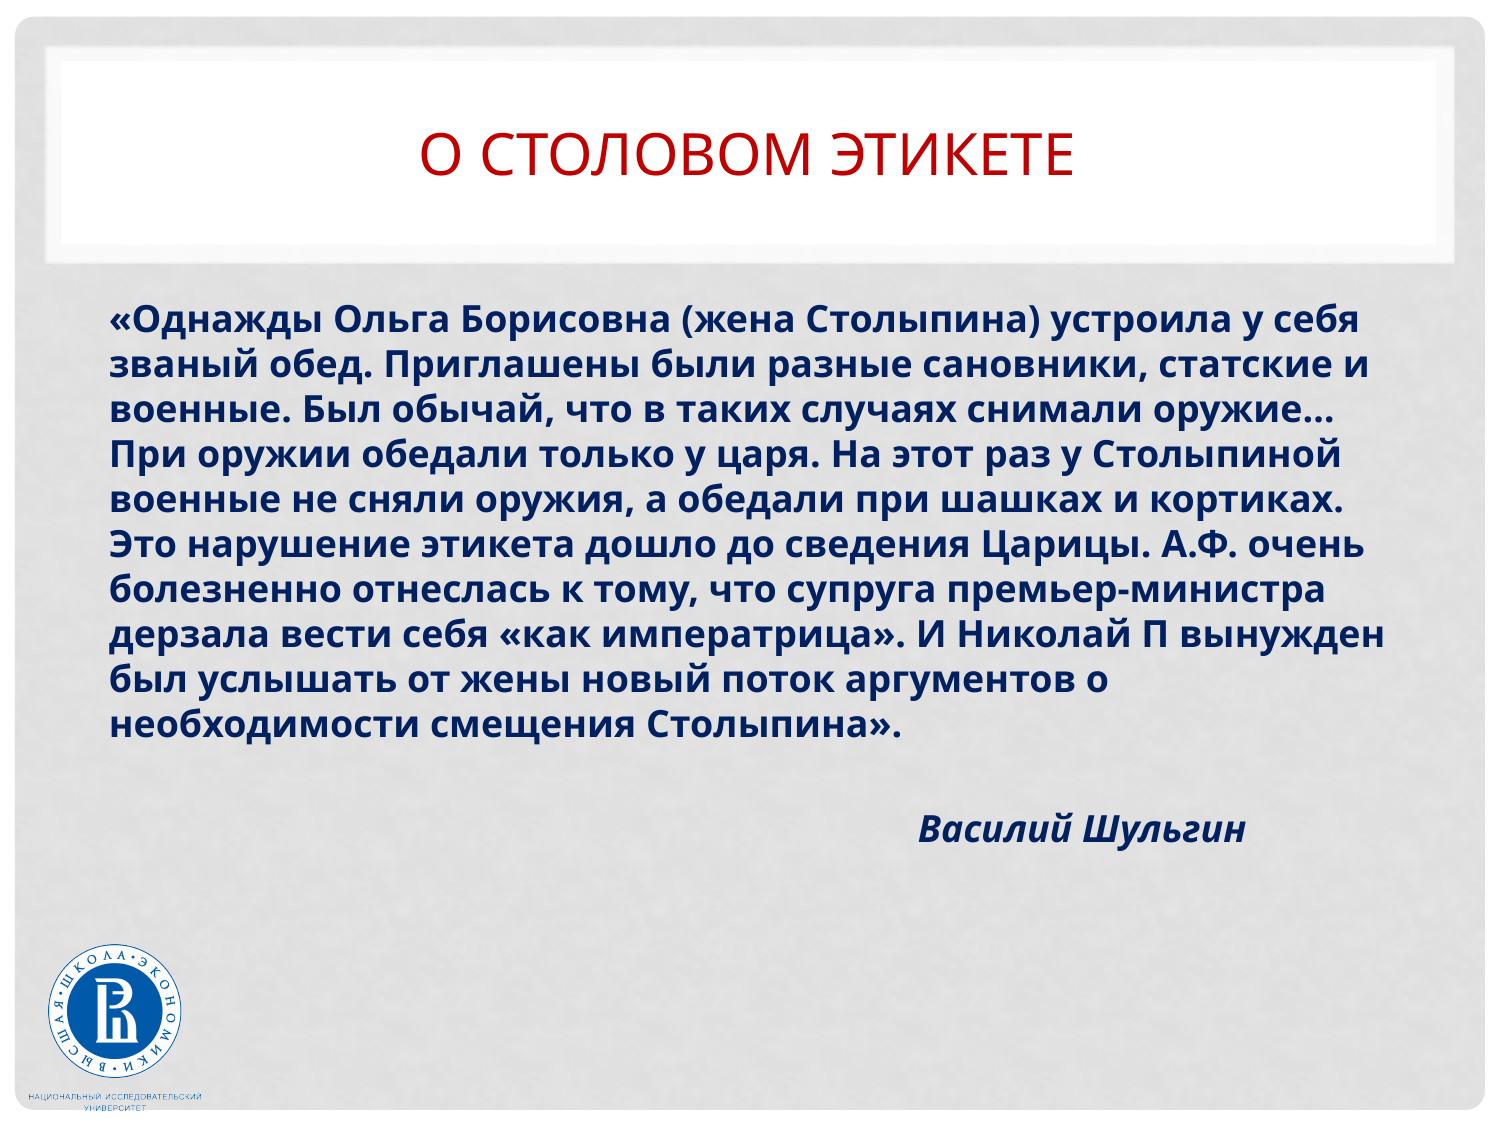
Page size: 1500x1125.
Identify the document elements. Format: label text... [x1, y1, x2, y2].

picture [29, 944, 201, 1111]
list «Однажды Ольга Борисовна (жена Столыпина) устроила у себя званый обед. Приглашены были разные сановники, статские и военные. Был обычай, что в таких случаях снимали оружие…При оружии обедали только у царя. На этот раз у Столыпиной военные не сняли оружия, а обедали при шашках и кортиках. Это нарушение этикета дошло до сведения Царицы. А.Ф. очень болезненно отнеслась к тому, что супруга премьер-министра дерзала вести себя «как императрица». И Николай П вынужден был услышать от жены новый поток аргументов о необходимости смещения Столыпина». Василий Шульгин [75, 287, 1425, 1005]
title О столовом этикете [69, 66, 1425, 238]
